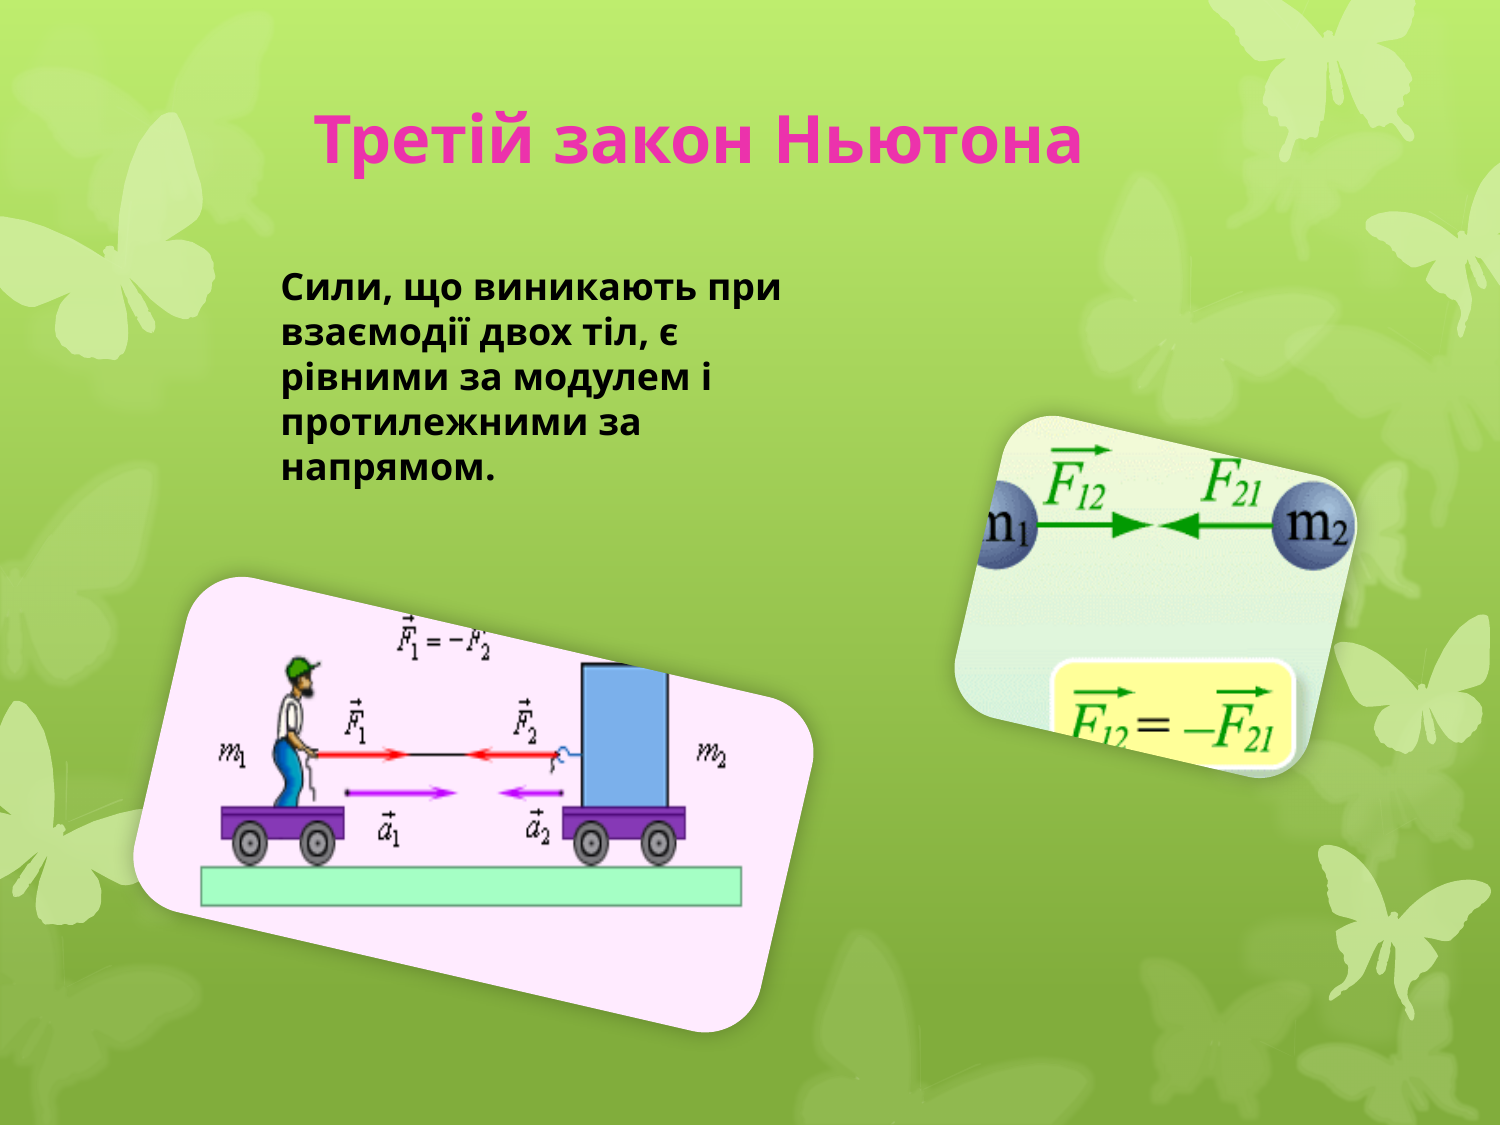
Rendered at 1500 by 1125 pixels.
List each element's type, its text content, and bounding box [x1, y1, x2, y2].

text_box Третій закон Ньютона [230, 89, 1400, 185]
picture [954, 415, 1358, 779]
picture [133, 576, 814, 1033]
text_box Сили, що виникають при взаємодії двох тіл, є рівними за модулем і протилежними за напрямом. [265, 255, 852, 496]
